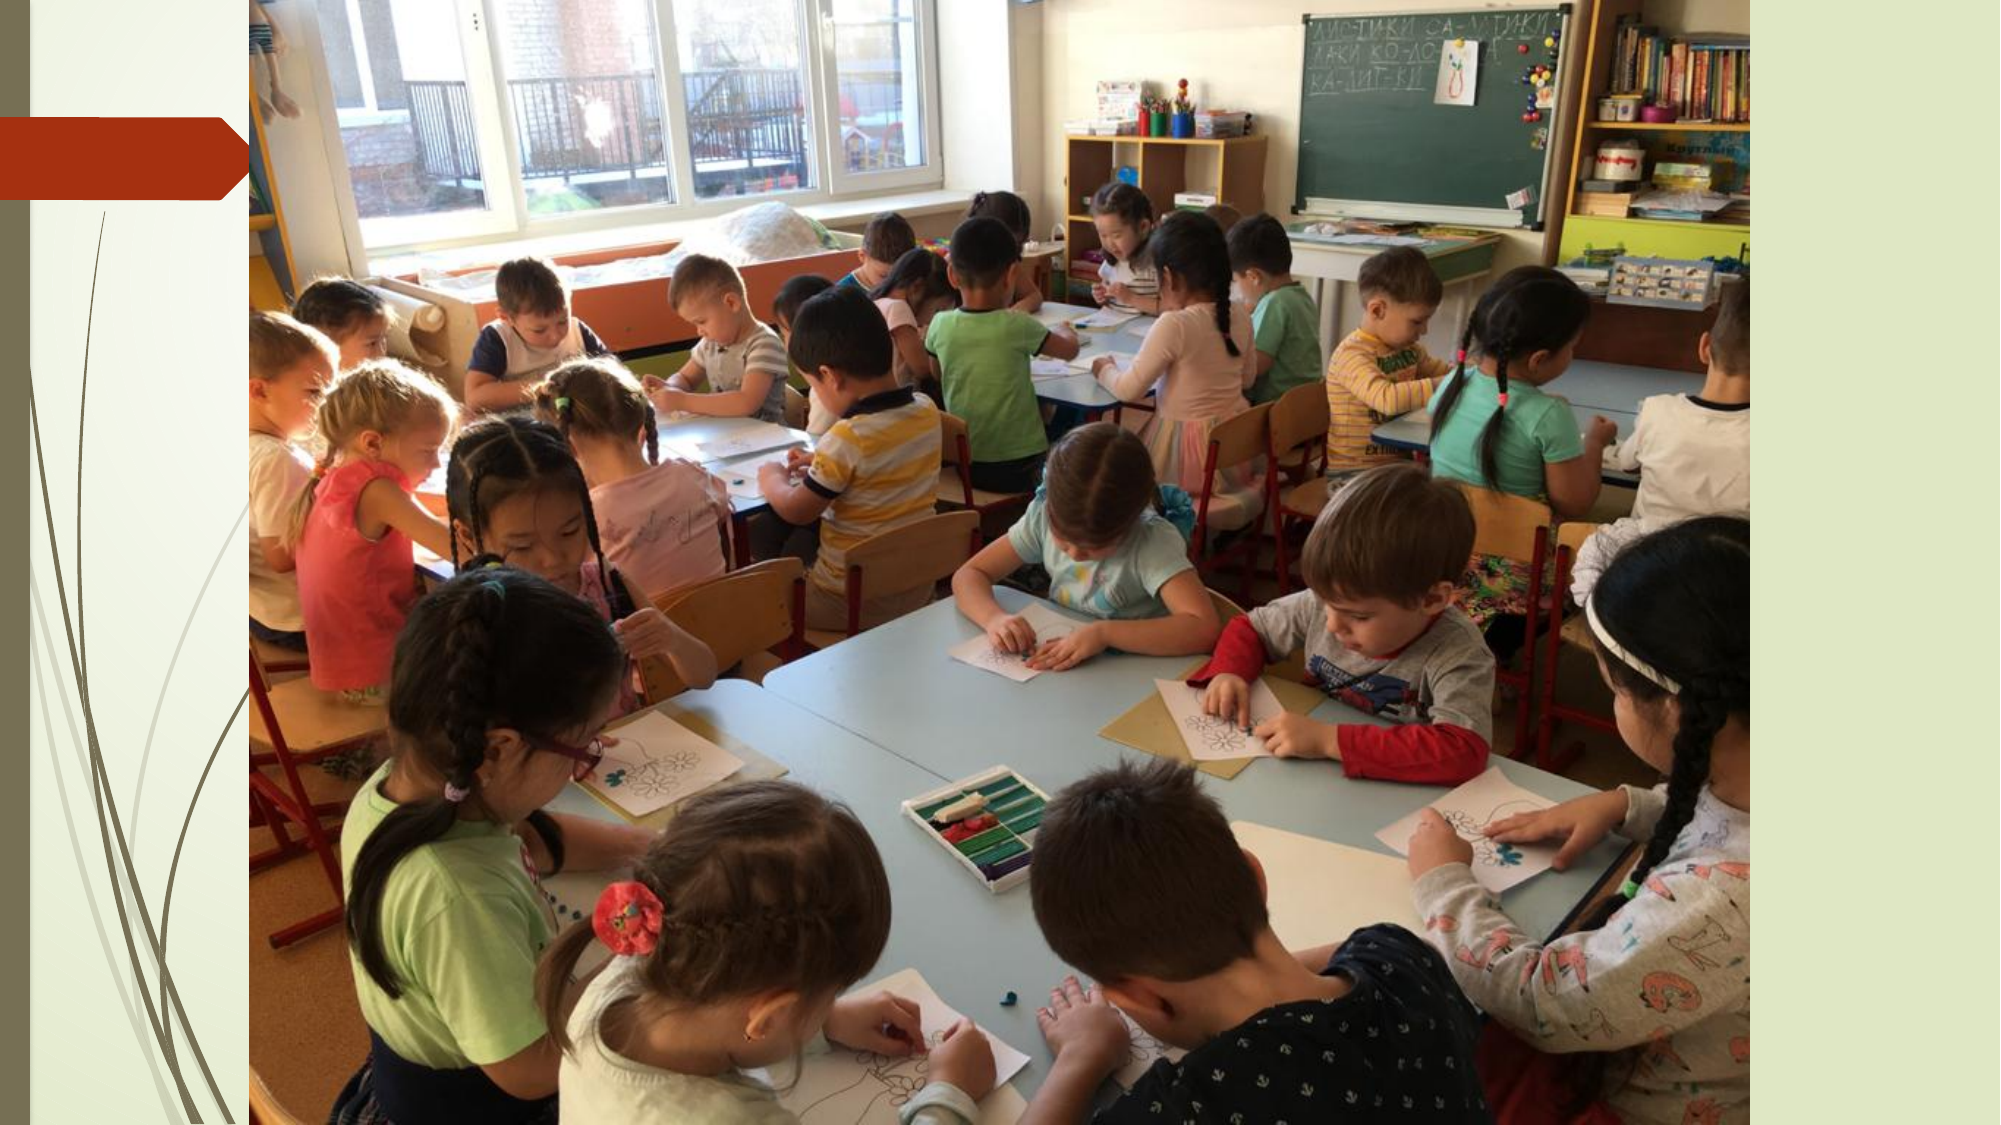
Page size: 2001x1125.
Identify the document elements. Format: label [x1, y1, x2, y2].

picture [249, 0, 1751, 1125]
